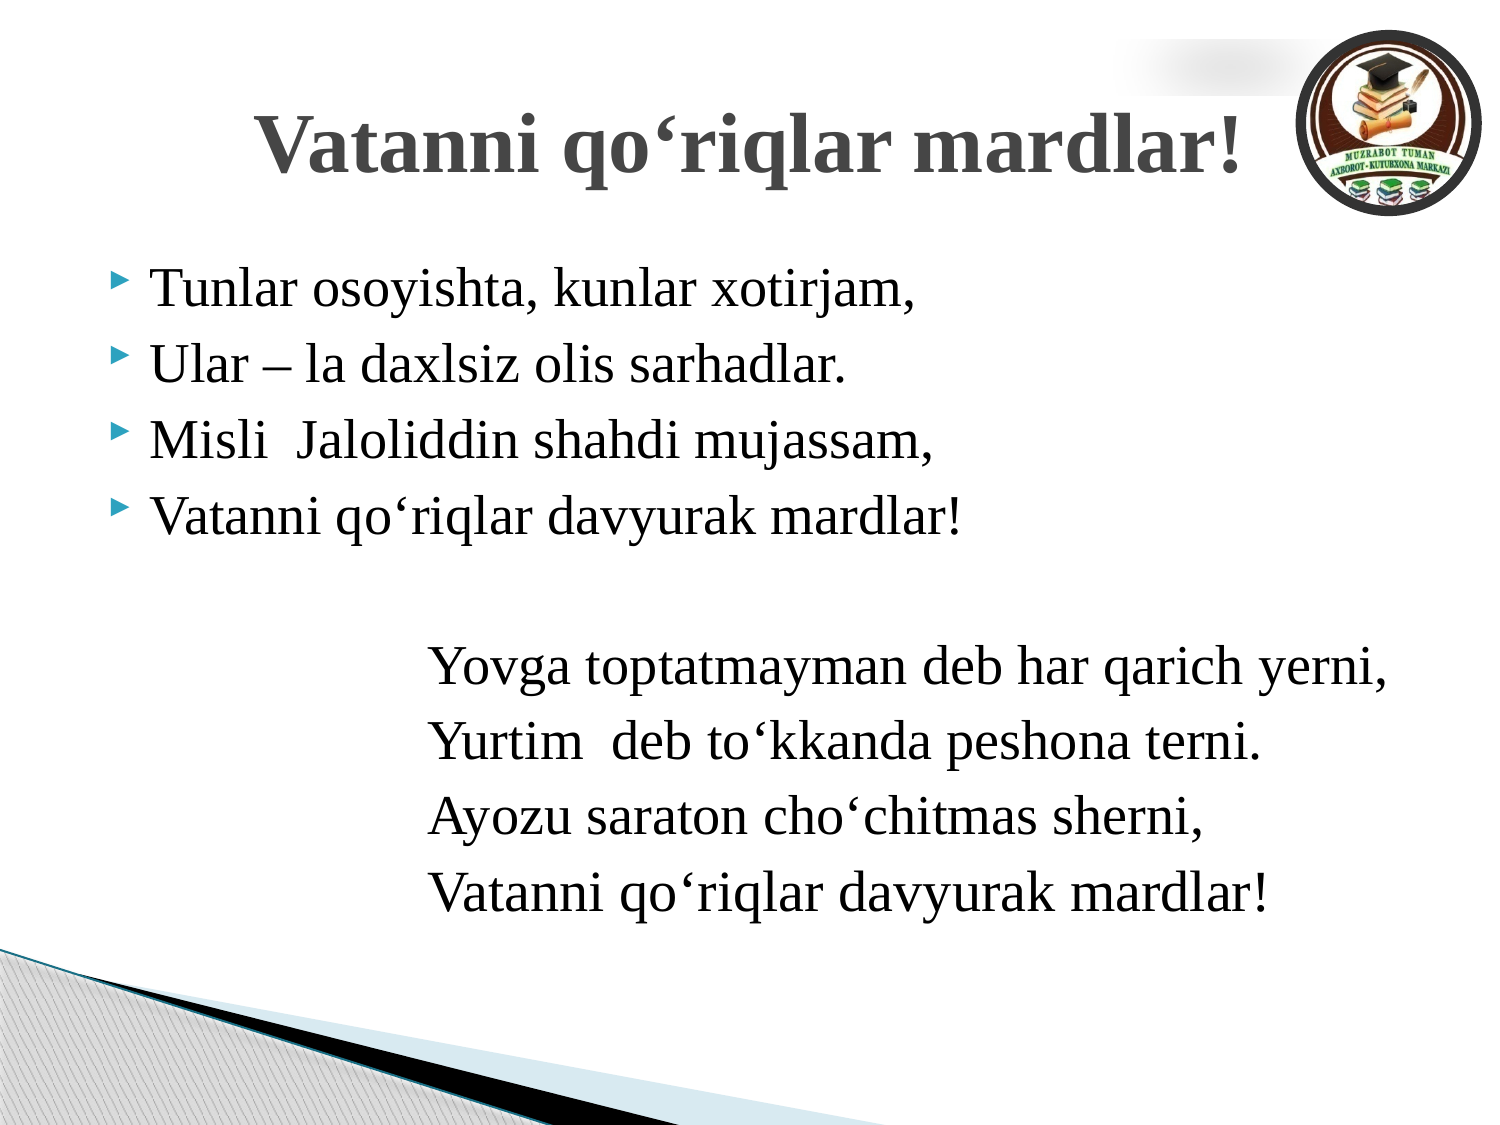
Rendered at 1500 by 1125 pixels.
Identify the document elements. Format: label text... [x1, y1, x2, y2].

list Tunlar osoyishta, kunlar xotirjam, Ular – la daxlsiz olis sarhadlar. Misli Jaloliddin shahdi mujassam, Vatanni qo‘riqlar davyurak mardlar! Yovga toptatmayman deb har qarich yerni, Yurtim deb to‘kkanda peshona terni. Ayozu saraton cho‘chitmas sherni, Vatanni qo‘riqlar davyurak mardlar! [75, 243, 1425, 986]
picture [1300, 34, 1477, 212]
title Vatanni qo‘riqlar mardlar! [75, 45, 1425, 233]
